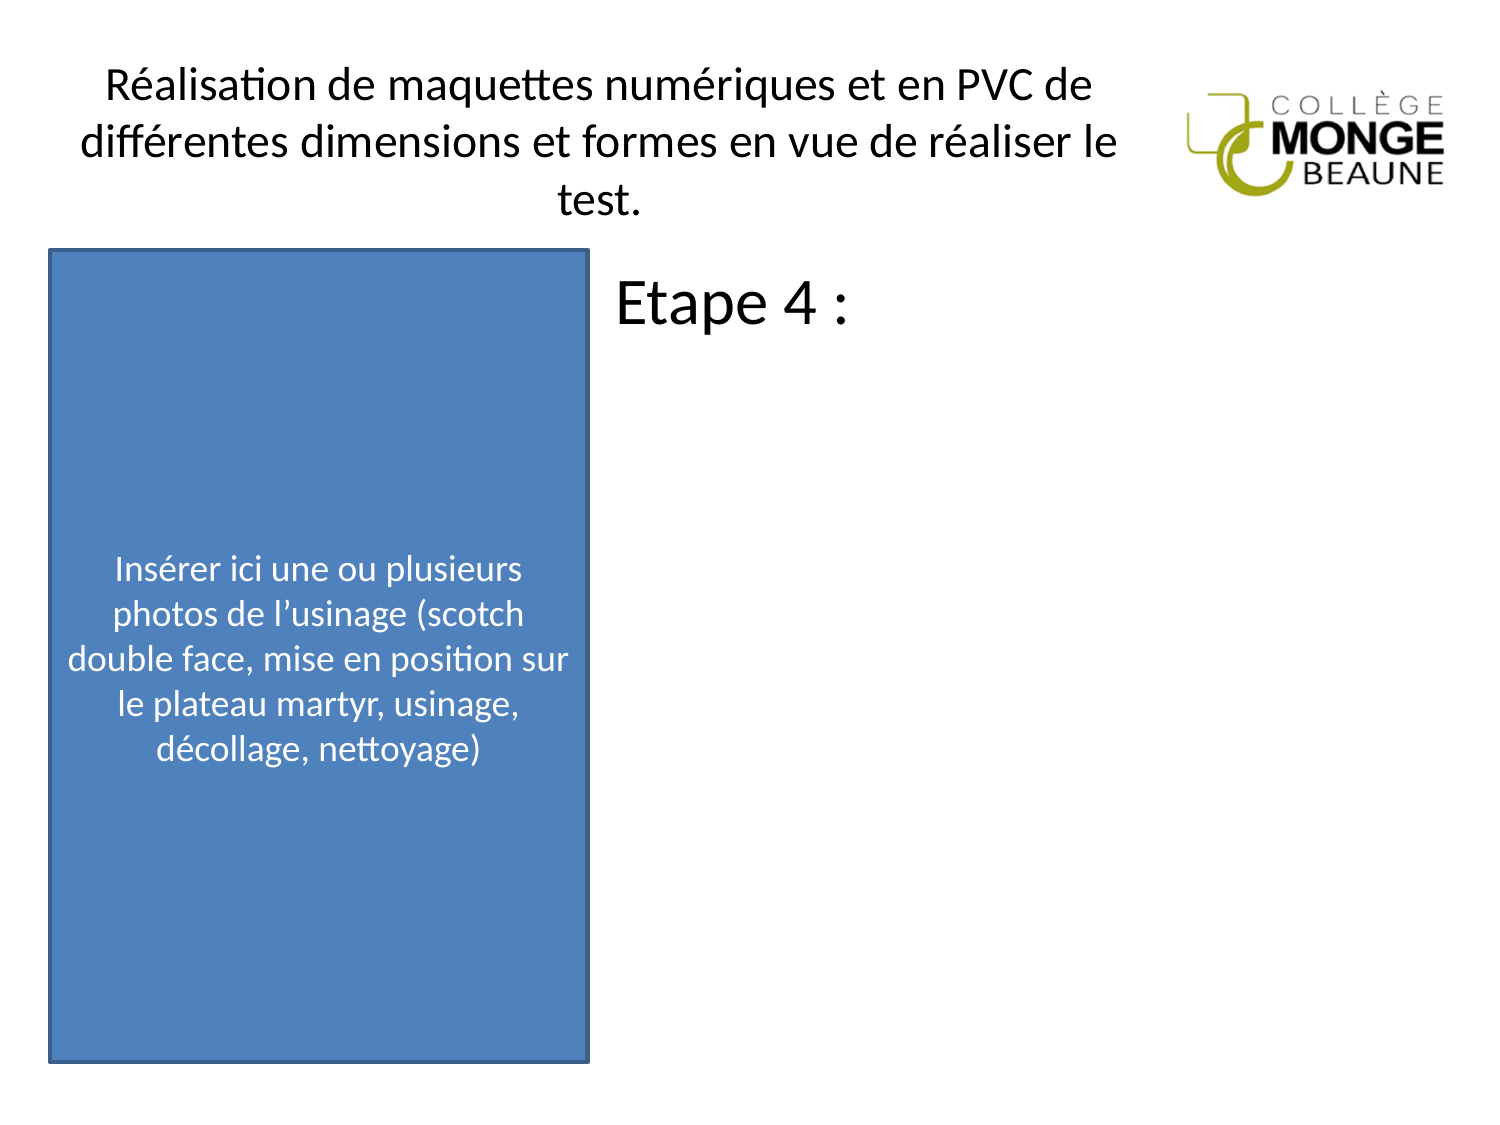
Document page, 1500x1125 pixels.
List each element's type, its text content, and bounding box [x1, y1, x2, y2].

picture [1162, 37, 1470, 251]
text_box Etape 4 : [599, 249, 1425, 1063]
text_box Réalisation de maquettes numériques et en PVC de différentes dimensions et formes en vue de réaliser le test. [24, 45, 1157, 233]
text_box Insérer ici une ou plusieurs photos de l’usinage (scotch double face, mise en position sur le plateau martyr, usinage, décollage, nettoyage) [48, 248, 590, 1064]
